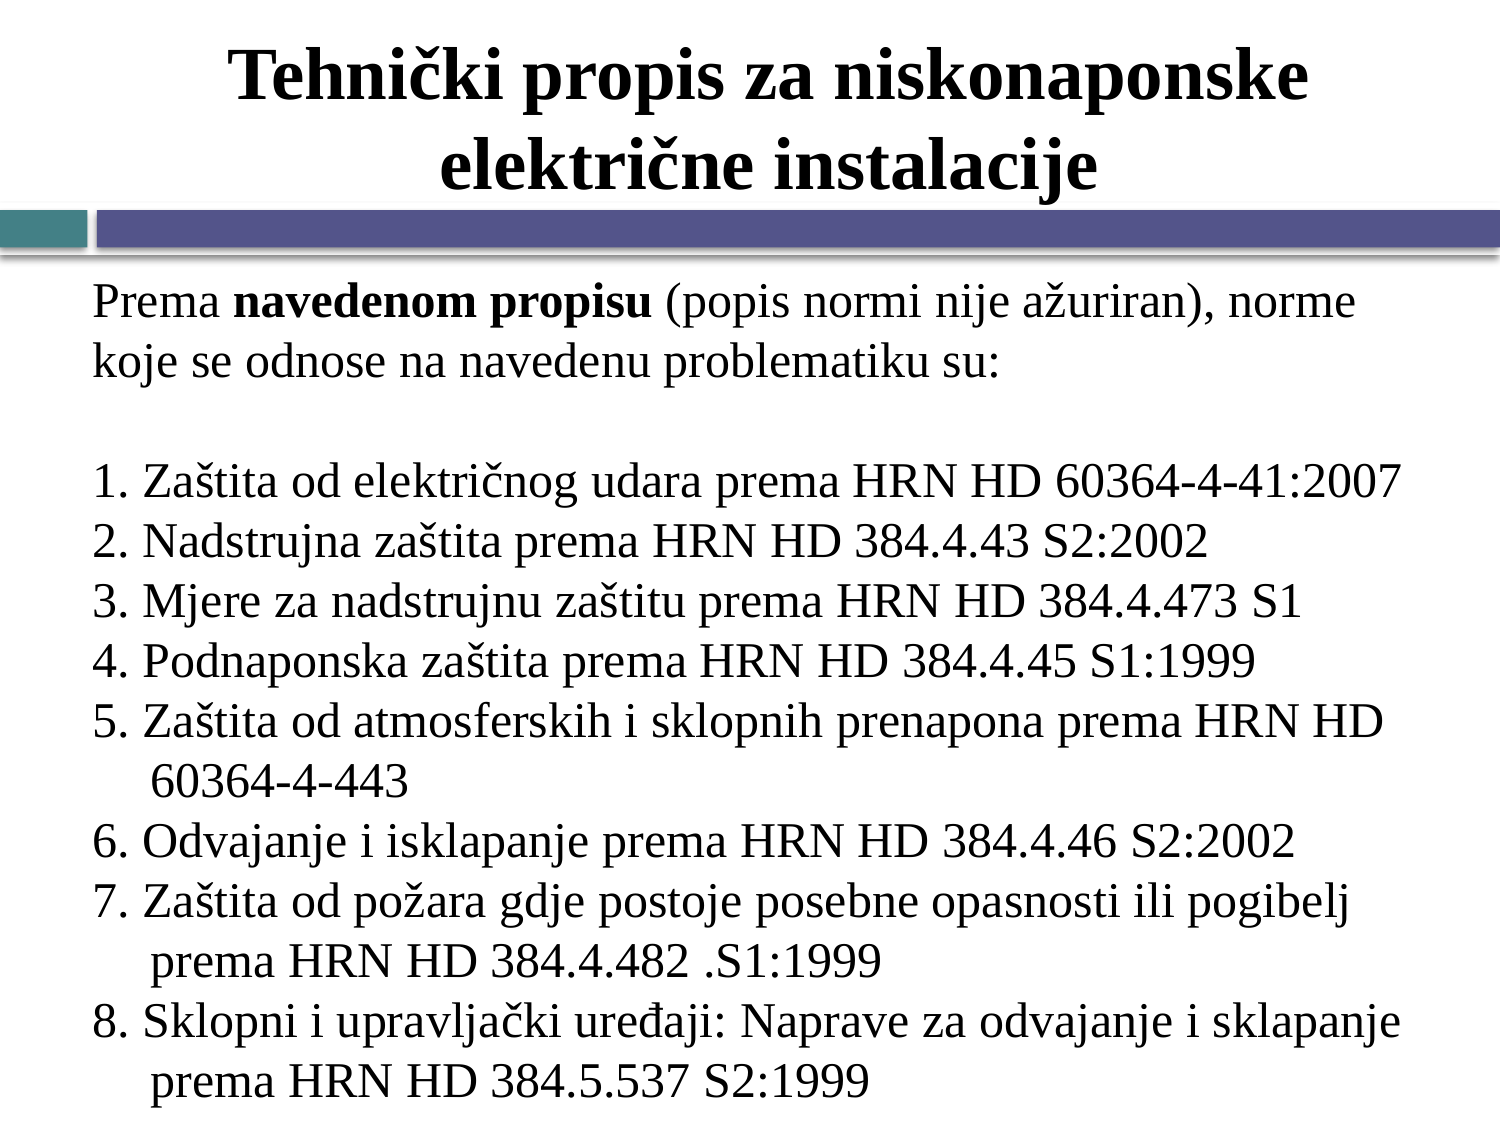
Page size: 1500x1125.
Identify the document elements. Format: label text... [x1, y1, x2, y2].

text_box Prema navedenom propisu (popis normi nije ažuriran), norme koje se odnose na navedenu problematiku su: 1. Zaštita od električnog udara prema HRN HD 60364-4-41:2007 2. Nadstrujna zaštita prema HRN HD 384.4.43 S2:2002 3. Mjere za nadstrujnu zaštitu prema HRN HD 384.4.473 S1 4. Podnaponska zaštita prema HRN HD 384.4.45 S1:1999 5. Zaštita od atmosferskih i sklopnih prenapona prema HRN HD 60364-4-443 6. Odvajanje i isklapanje prema HRN HD 384.4.46 S2:2002 7. Zaštita od požara gdje postoje posebne opasnosti ili pogibelj prema HRN HD 384.4.482 .S1:1999 8. Sklopni i upravljački uređaji: Naprave za odvajanje i sklapanje prema HRN HD 384.5.537 S2:1999 [77, 259, 1460, 1115]
text_box Tehnički propis za niskonaponske električne instalacije [100, 33, 1438, 197]
